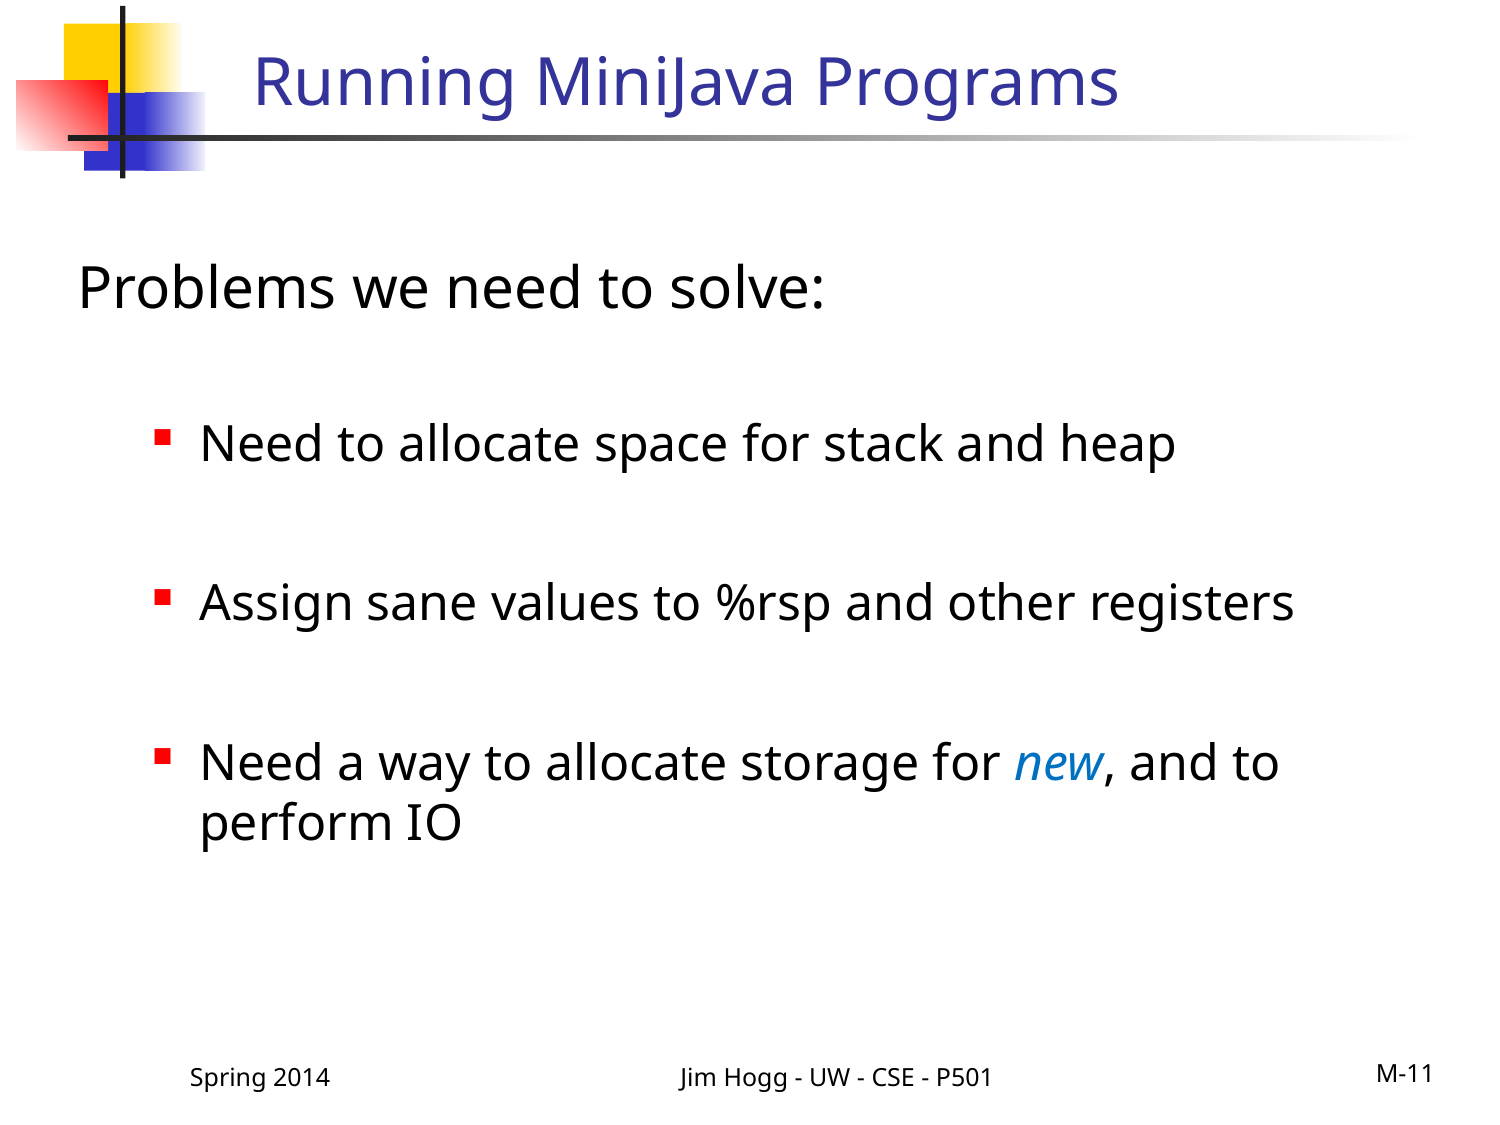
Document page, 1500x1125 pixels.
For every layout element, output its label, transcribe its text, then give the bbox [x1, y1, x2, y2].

slide_number M-11 [1137, 1023, 1451, 1100]
title Running MiniJava Programs [237, 46, 1427, 127]
slide_number Spring 2014 [174, 1023, 488, 1100]
list Problems we need to solve: Need to allocate space for stack and heap Assign sane values to %rsp and other registers Need a way to allocate storage for new, and to perform IO [62, 242, 1475, 918]
footer Jim Hogg - UW - CSE - P501 [599, 1023, 1076, 1100]
